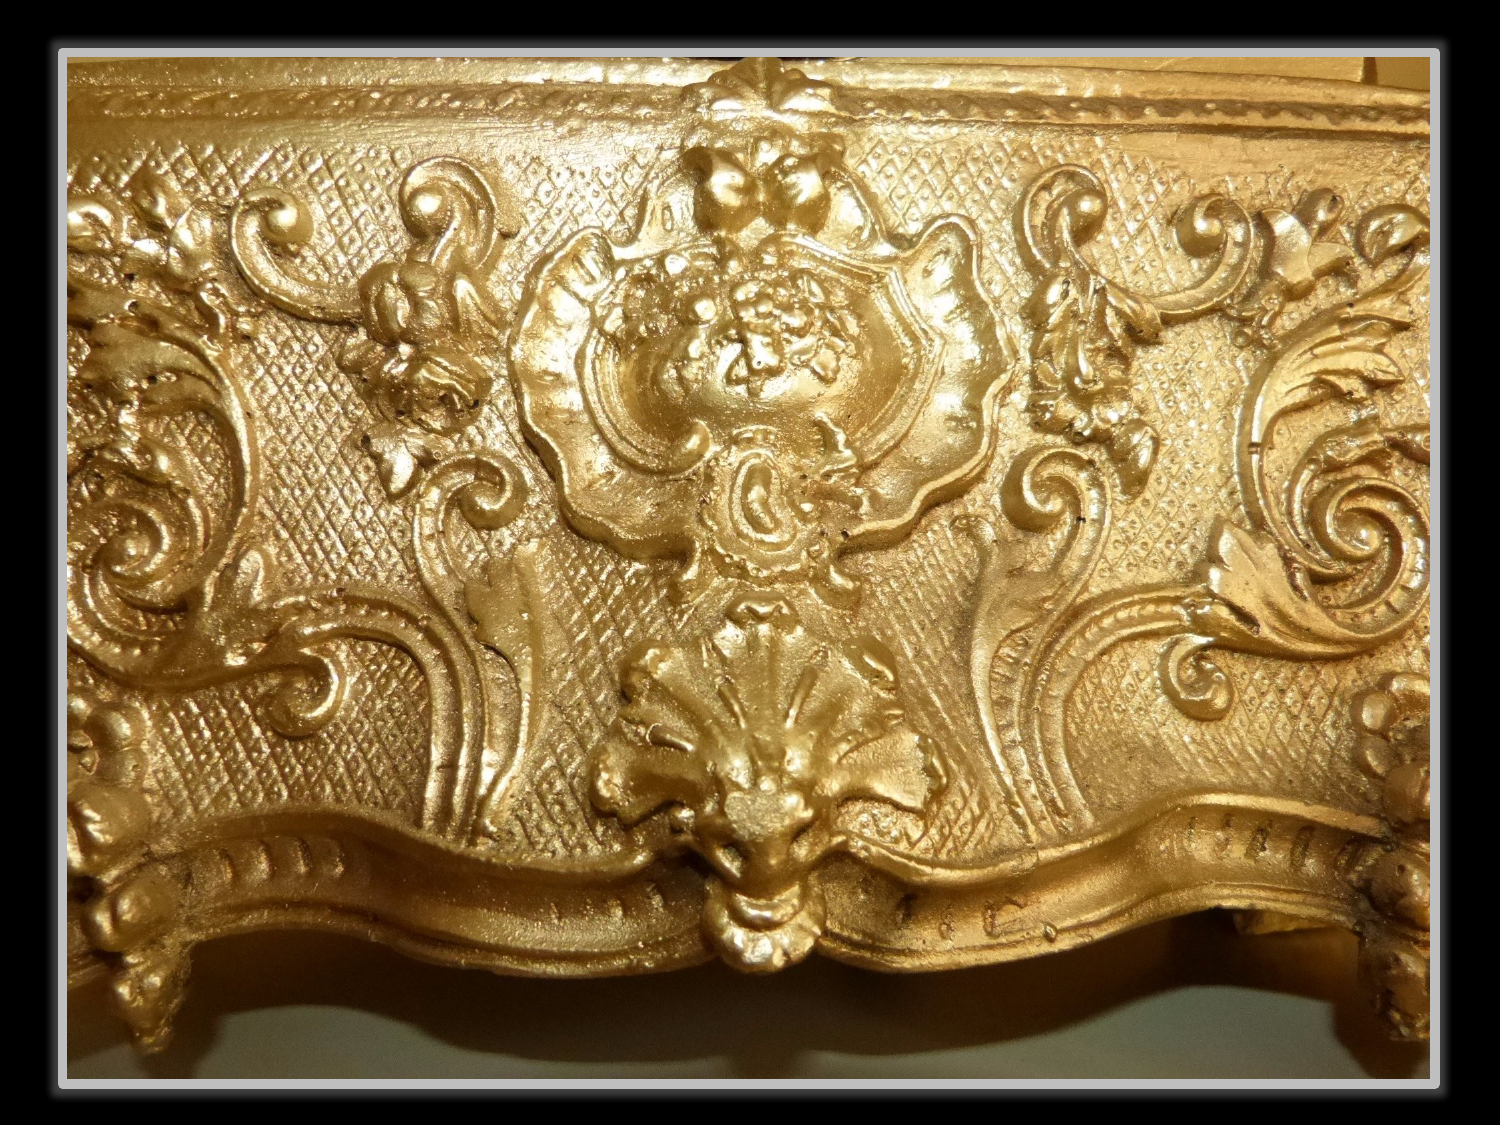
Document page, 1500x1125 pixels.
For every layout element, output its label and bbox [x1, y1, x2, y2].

picture [67, 57, 1431, 1080]
